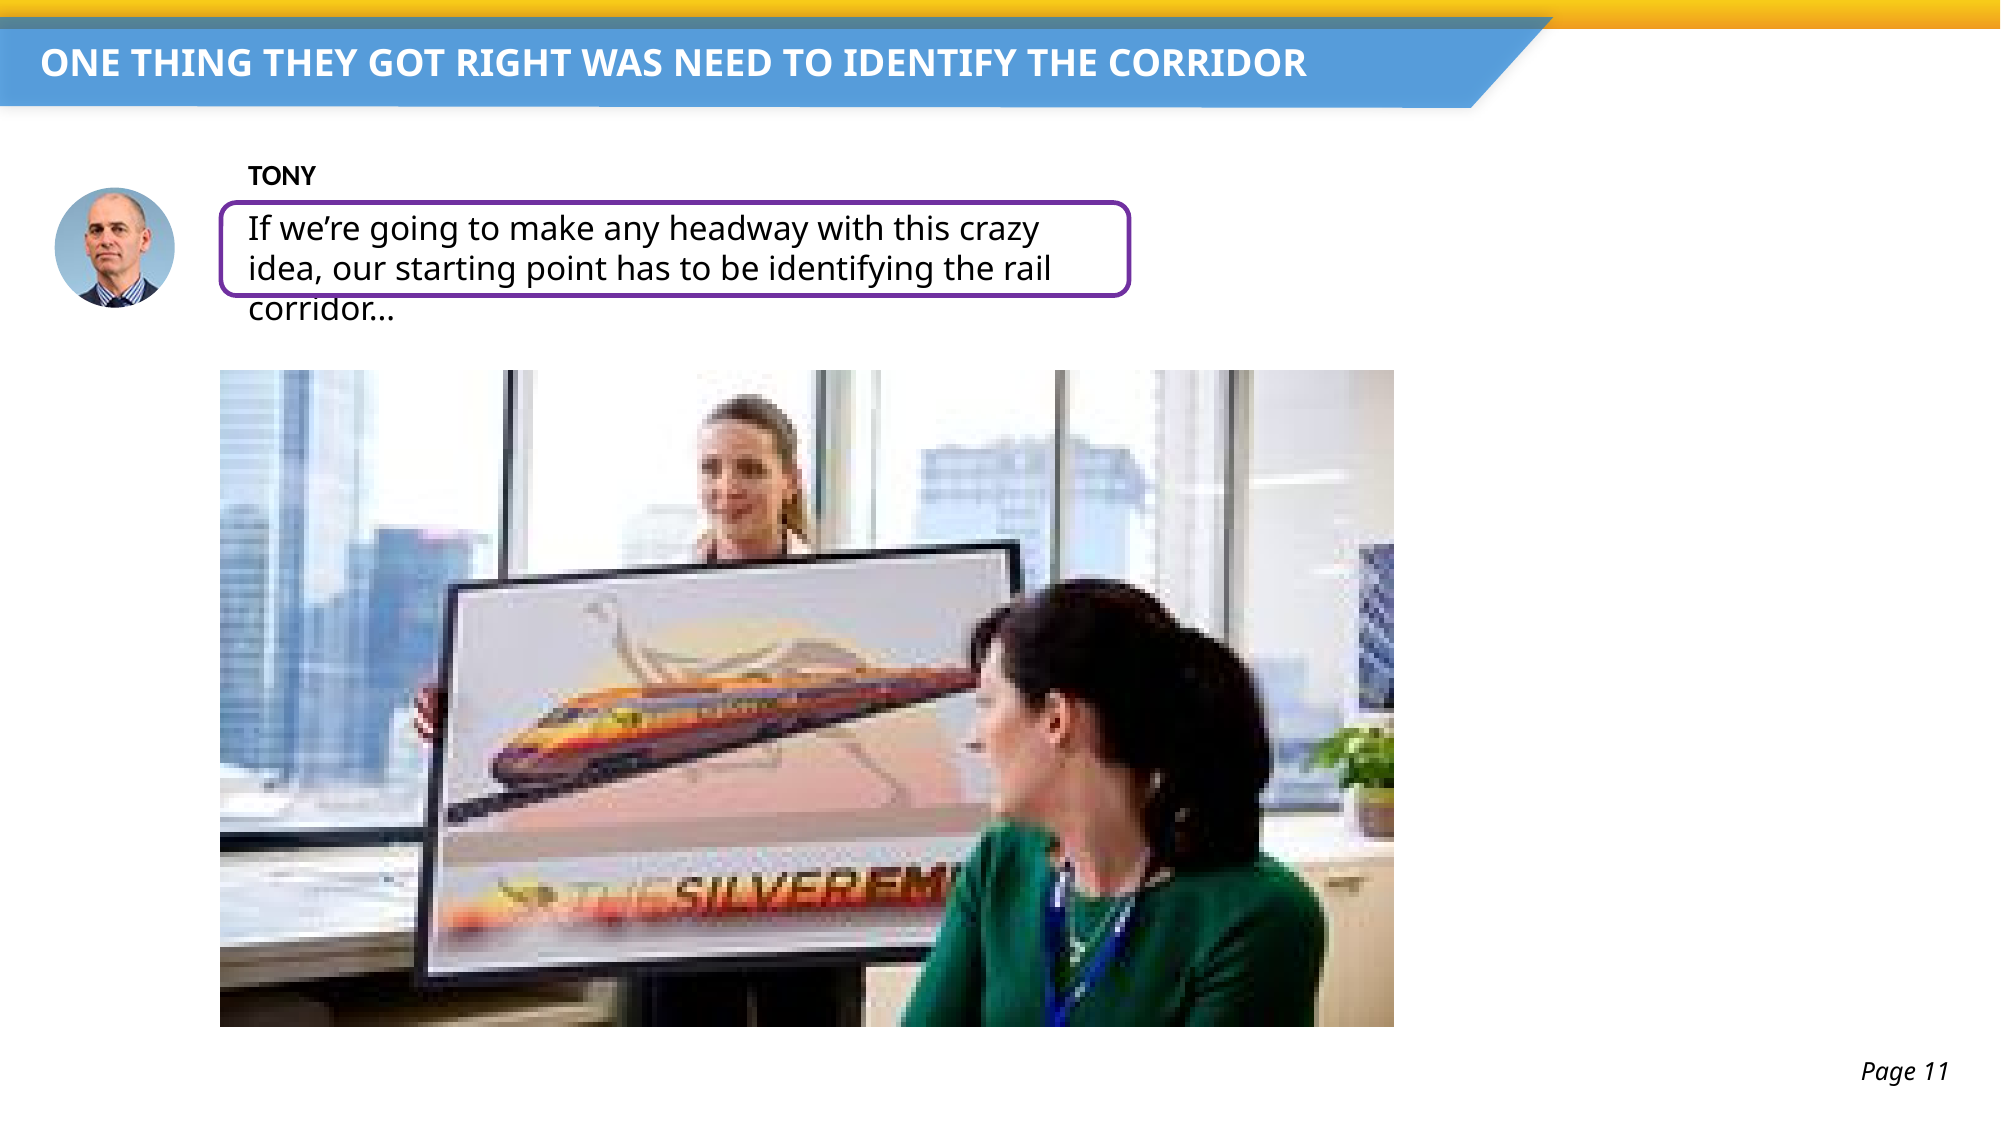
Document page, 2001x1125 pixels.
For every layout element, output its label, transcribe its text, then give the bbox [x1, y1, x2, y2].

picture [220, 370, 1394, 1027]
text_box If we’re going to make any headway with this crazy idea, our starting point has to be identifying the rail corridor… [233, 297, 1117, 335]
text_box ONE THING THEY GOT RIGHT WAS NEED TO IDENTIFY THE CORRIDOR [24, 31, 1782, 136]
text_box [219, 201, 1131, 297]
text_box TONY [233, 149, 443, 199]
picture [54, 187, 175, 308]
picture [0, 0, 2001, 29]
text_box Page 11 [1846, 1048, 1983, 1094]
